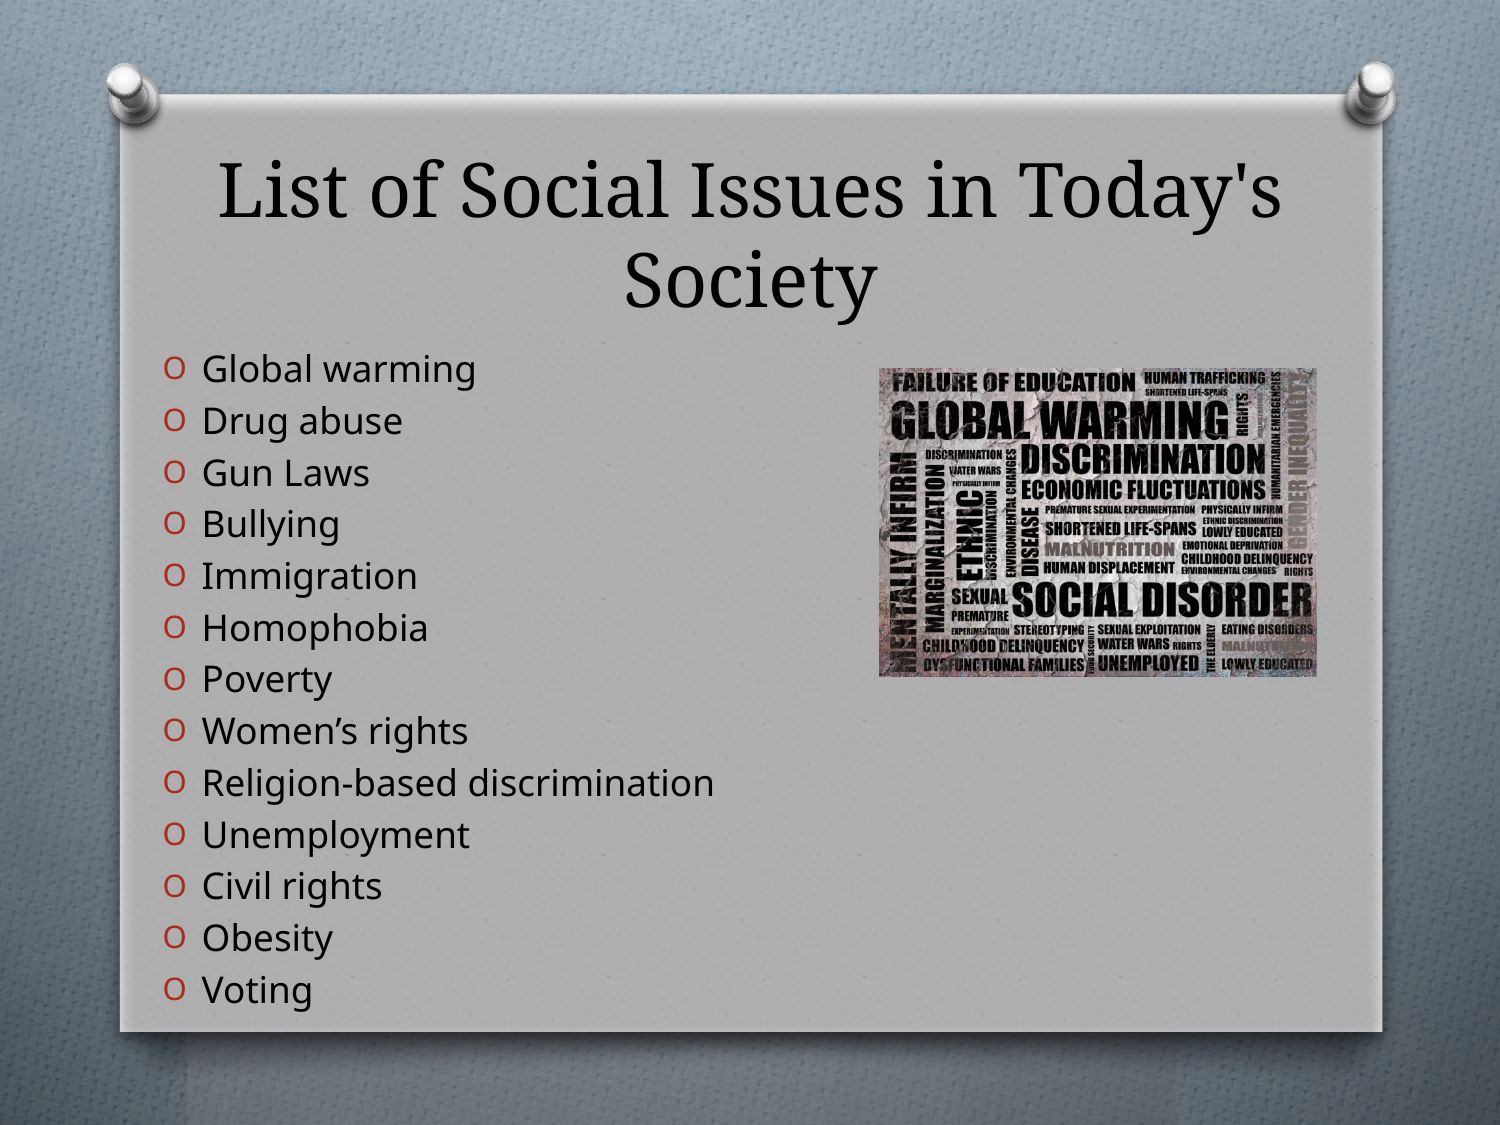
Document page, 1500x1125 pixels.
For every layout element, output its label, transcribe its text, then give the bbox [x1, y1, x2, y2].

title List of Social Issues in Today's Society [179, 134, 1323, 332]
picture [1317, 35, 1439, 156]
picture [75, 29, 198, 153]
list Global warming Drug abuse Gun Laws Bullying Immigration Homophobia Poverty Women’s rights Religion-based discrimination Unemployment Civil rights Obesity Voting [147, 338, 1365, 1024]
picture [879, 367, 1318, 678]
